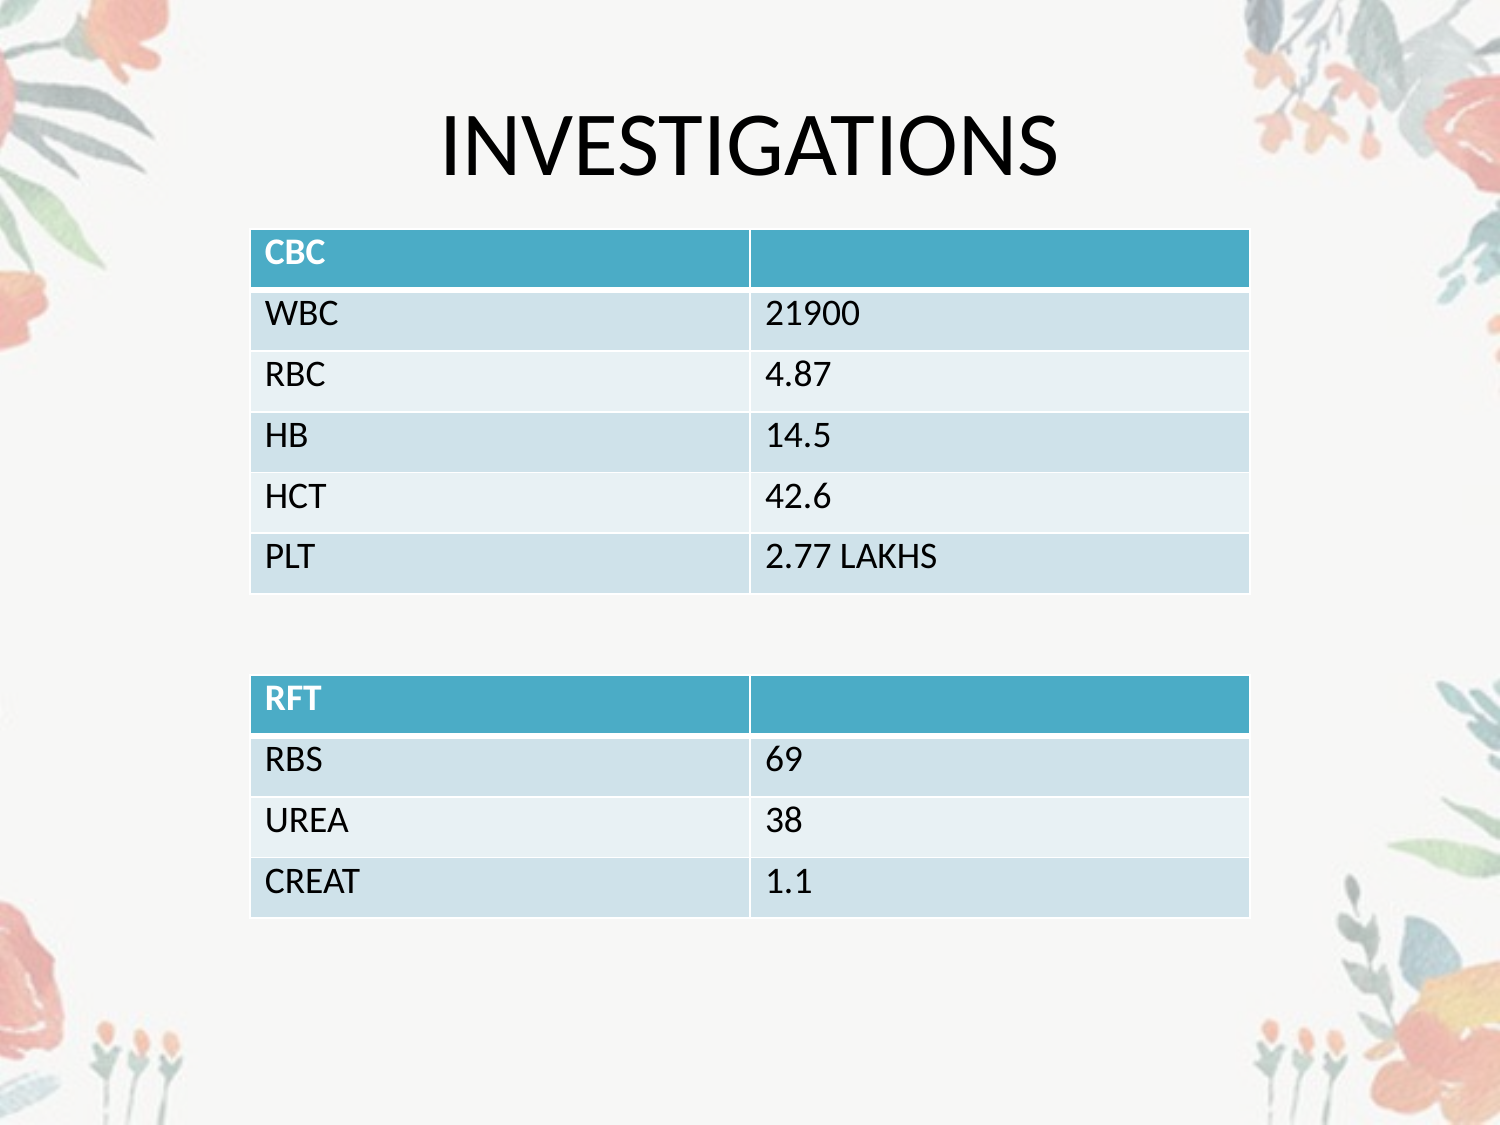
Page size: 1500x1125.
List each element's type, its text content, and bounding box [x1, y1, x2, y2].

table_header RFT [251, 676, 749, 733]
table_cell 42.6 [751, 473, 1249, 532]
table_cell PLT [251, 534, 749, 593]
table_header [751, 676, 1249, 733]
table_cell 14.5 [751, 413, 1249, 472]
table_cell HB [251, 413, 749, 472]
table_header [751, 230, 1249, 287]
table_cell 1.1 [751, 858, 1249, 917]
table_cell WBC [251, 293, 749, 350]
table_cell 4.87 [751, 352, 1249, 411]
table_cell CREAT [251, 858, 749, 917]
list [75, 262, 1425, 1005]
table_cell 38 [751, 798, 1249, 857]
table_header CBC [251, 230, 749, 287]
table_cell 2.77 LAKHS [751, 534, 1249, 593]
table_cell UREA [251, 798, 749, 857]
table_cell RBC [251, 352, 749, 411]
title INVESTIGATIONS [75, 45, 1425, 233]
table_cell 69 [751, 739, 1249, 796]
table_cell HCT [251, 473, 749, 532]
table_cell 21900 [751, 293, 1249, 350]
table_cell RBS [251, 739, 749, 796]
